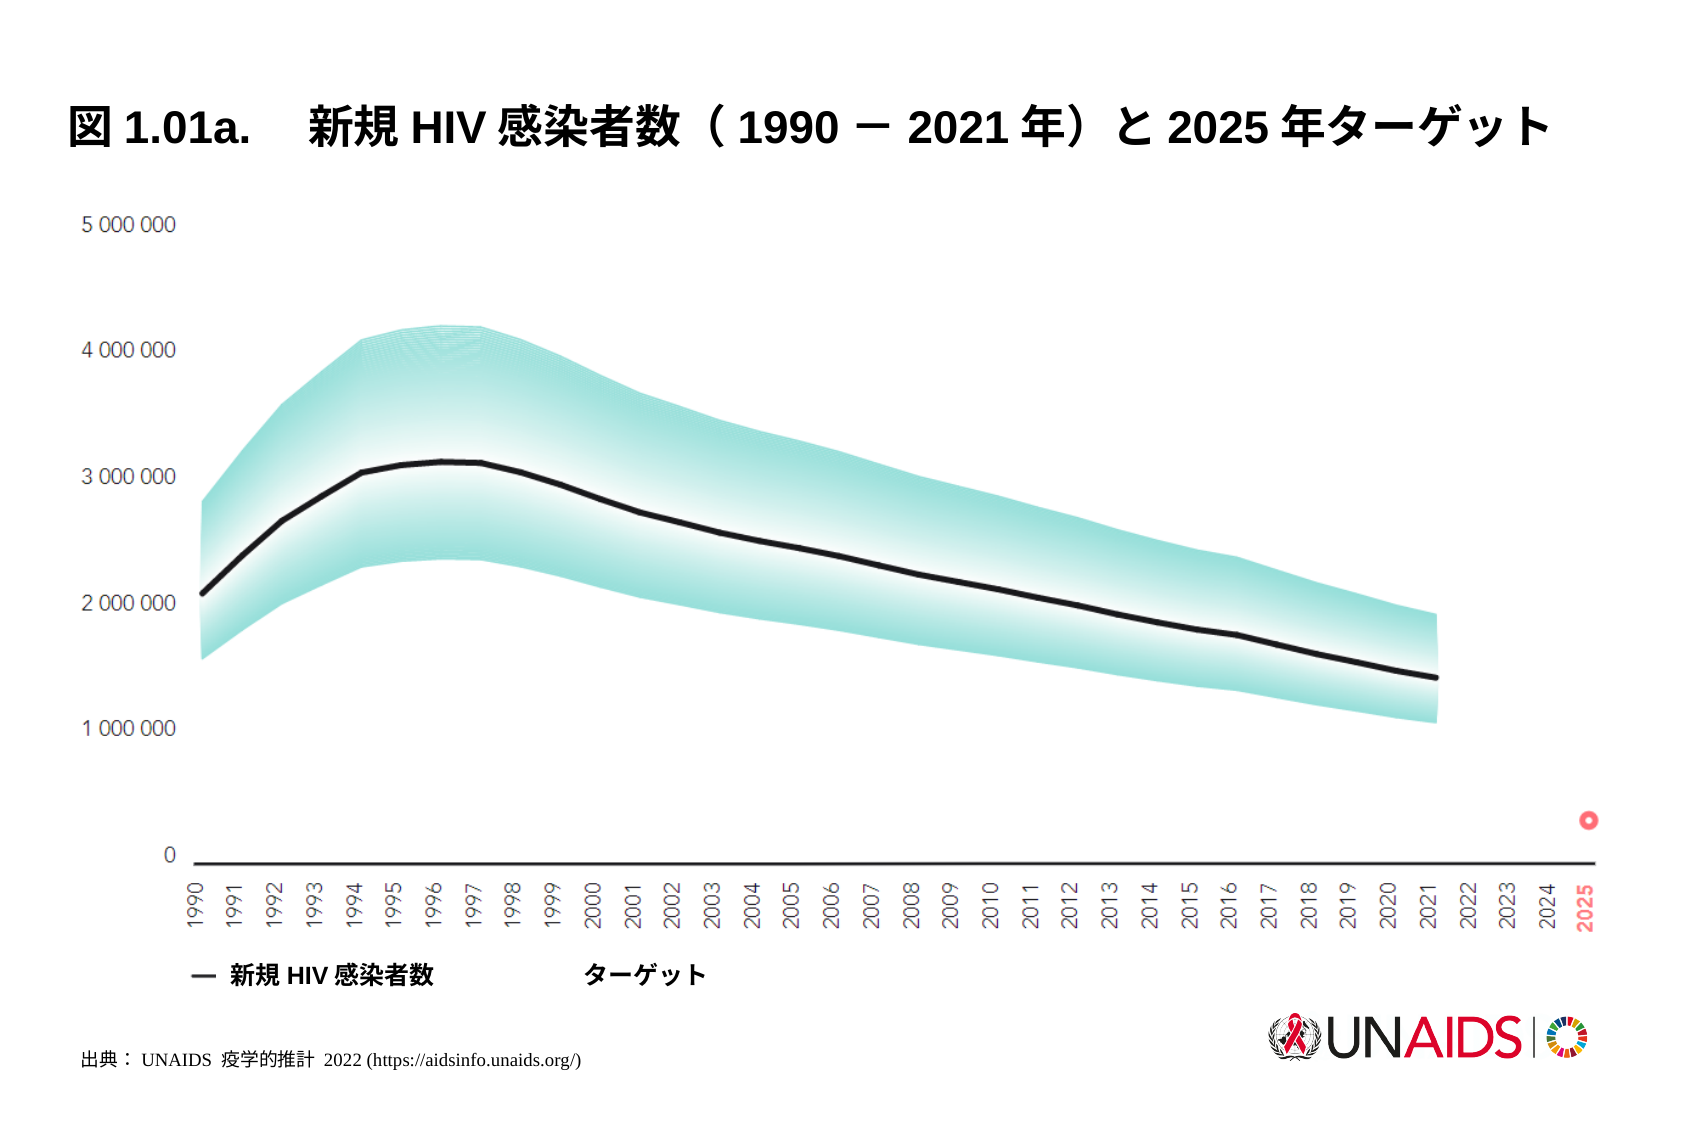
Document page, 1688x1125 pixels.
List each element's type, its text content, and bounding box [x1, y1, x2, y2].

text_box 出典：UNAIDS 疫学的推計 2022 (https://aidsinfo.unaids.org/) [66, 1024, 681, 1078]
picture [75, 195, 1617, 1000]
picture [1268, 1011, 1588, 1062]
text_box 図1.01a. 新規HIV感染者数（1990－2021年）と 2025 年ターゲット [52, 90, 1665, 160]
